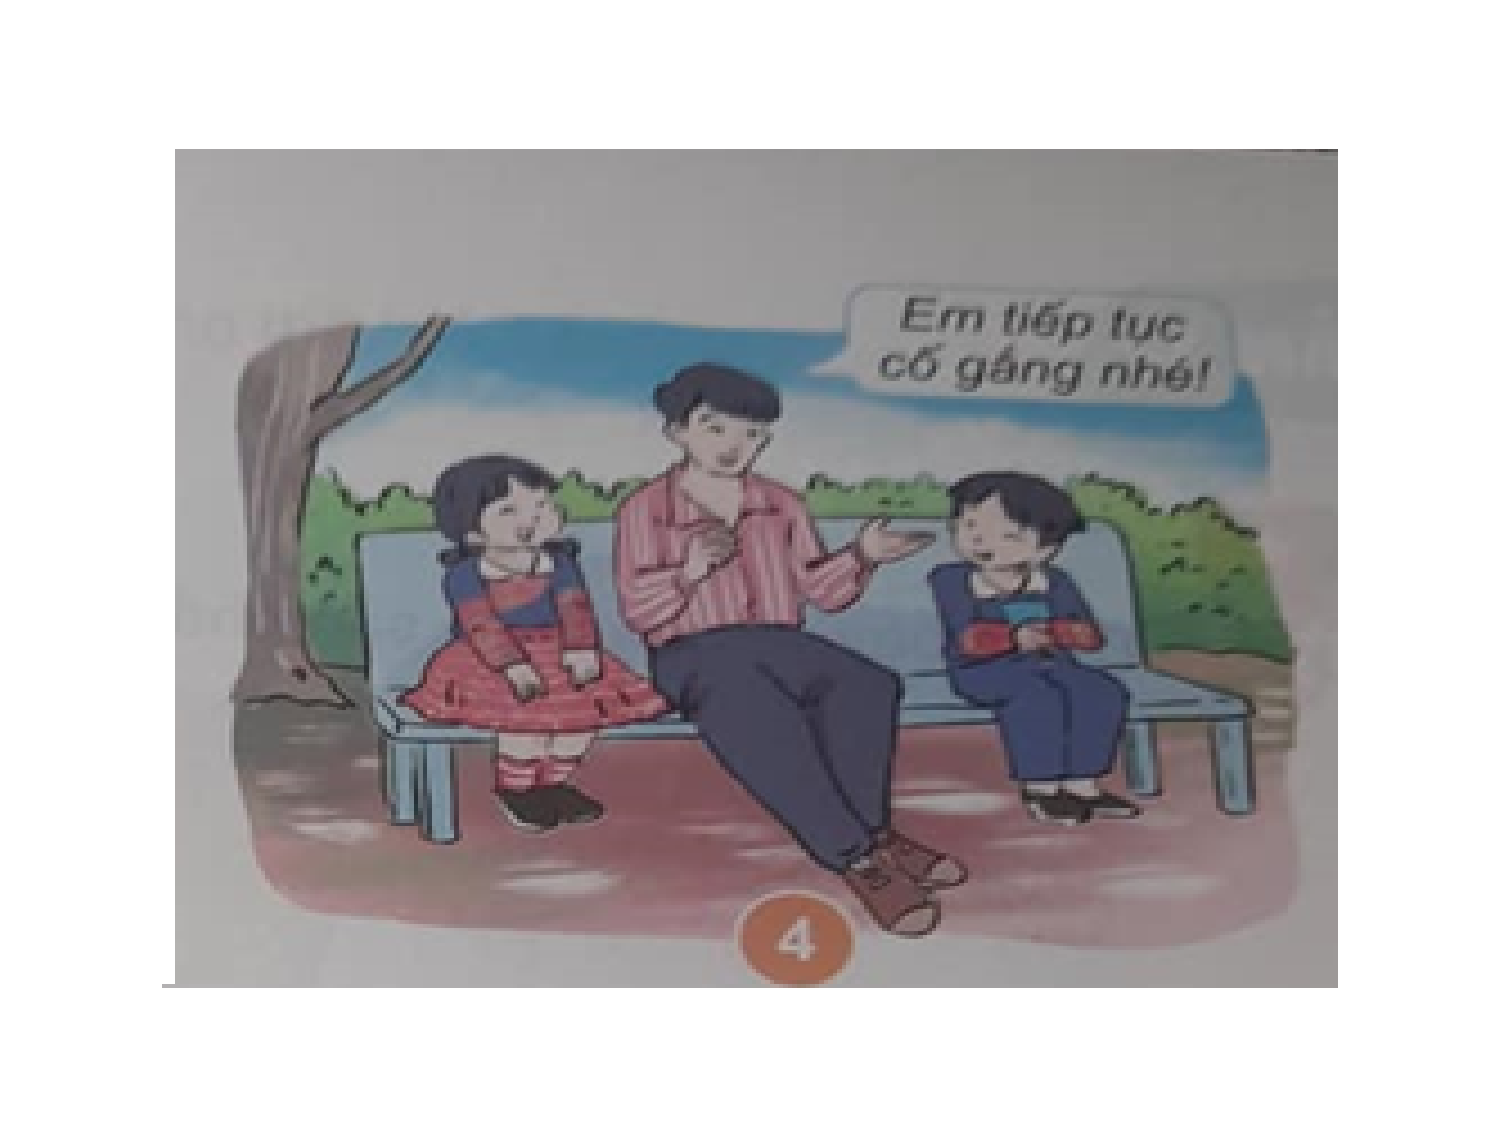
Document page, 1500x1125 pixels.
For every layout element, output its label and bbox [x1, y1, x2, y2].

picture [162, 149, 1338, 988]
